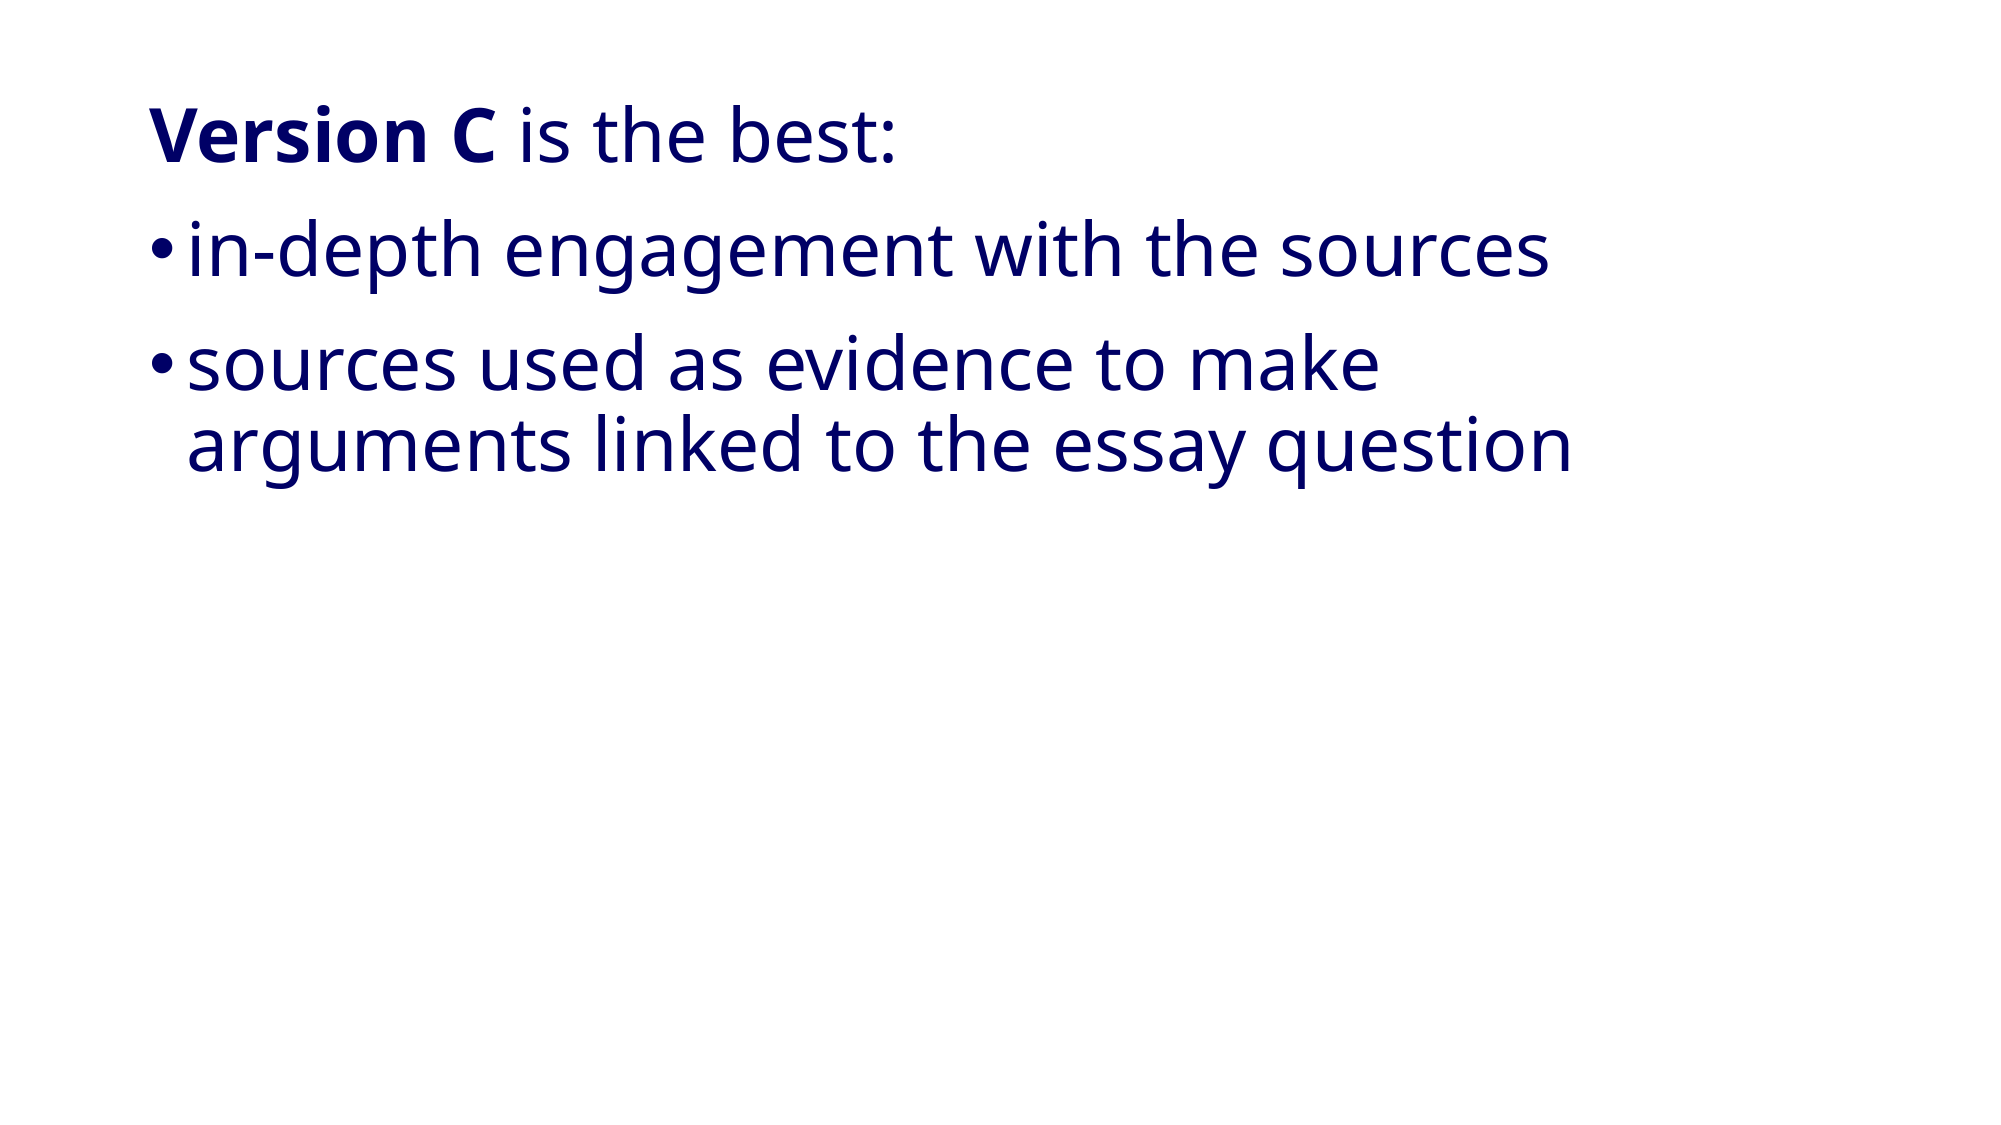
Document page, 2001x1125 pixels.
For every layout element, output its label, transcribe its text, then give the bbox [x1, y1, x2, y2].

list Version C is the best: in-depth engagement with the sources sources used as evidence to make arguments linked to the essay question [134, 90, 1675, 1005]
